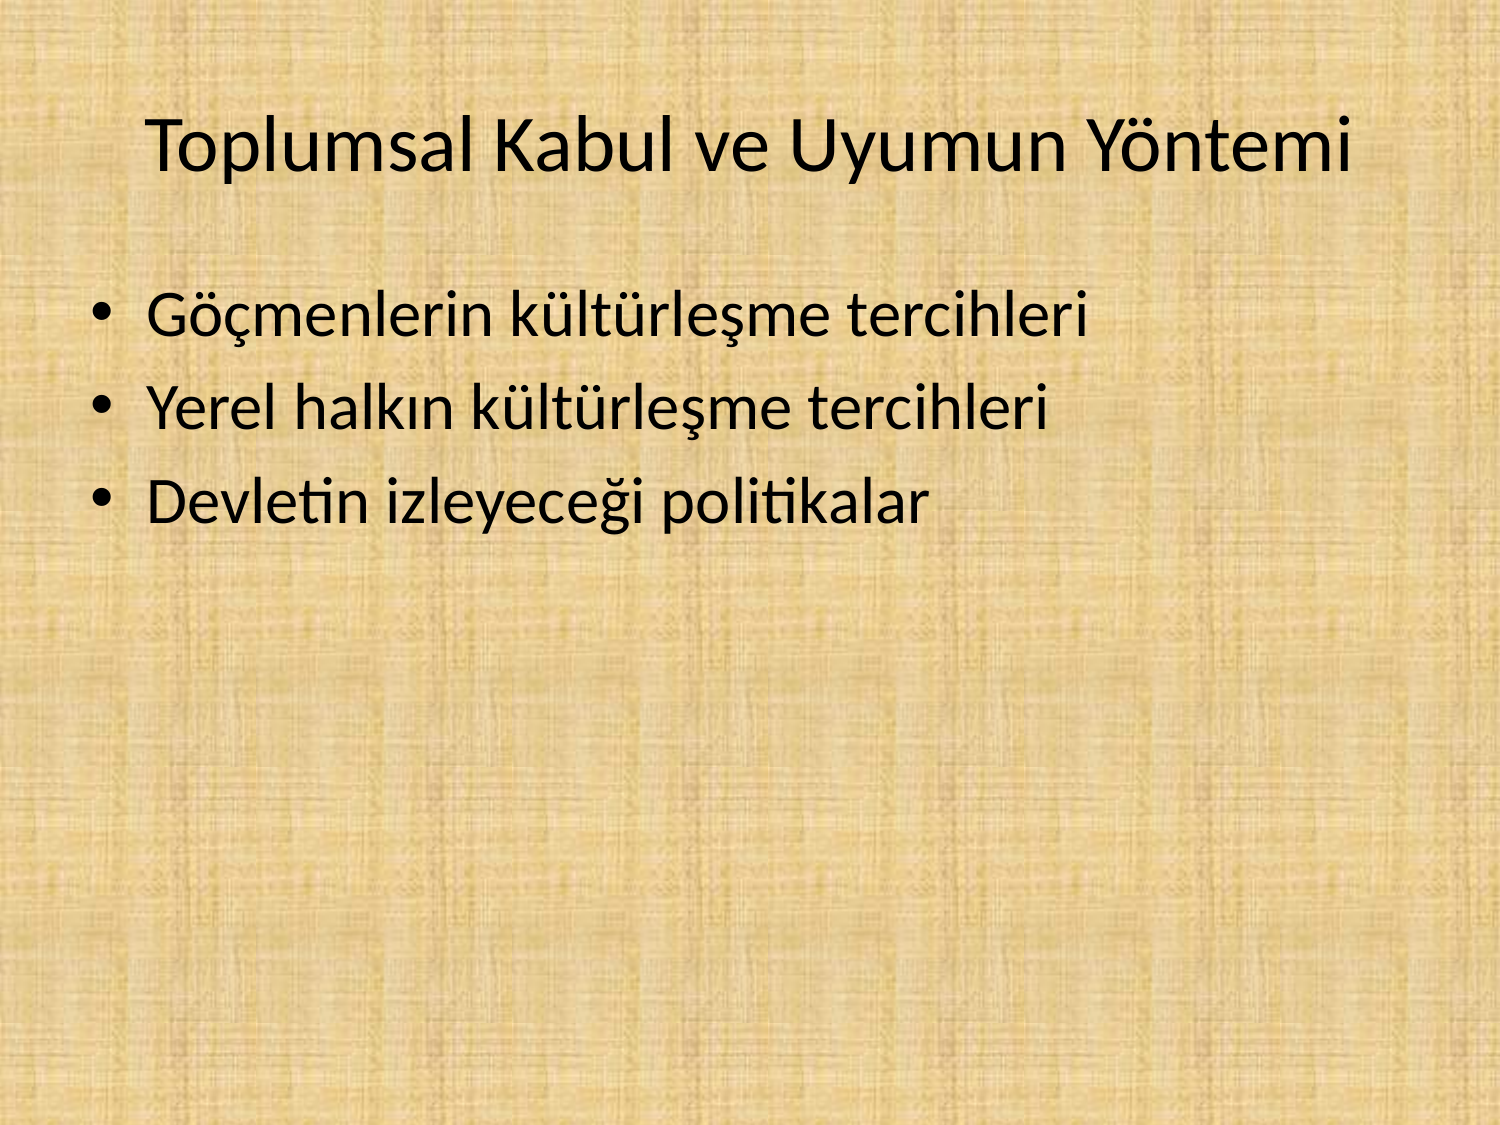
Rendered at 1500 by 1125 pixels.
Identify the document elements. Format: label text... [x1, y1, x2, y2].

title Toplumsal Kabul ve Uyumun Yöntemi [75, 45, 1425, 233]
picture [0, 0, 1500, 1125]
list Göçmenlerin kültürleşme tercihleri Yerel halkın kültürleşme tercihleri Devletin izleyeceği politikalar [75, 262, 1425, 1005]
